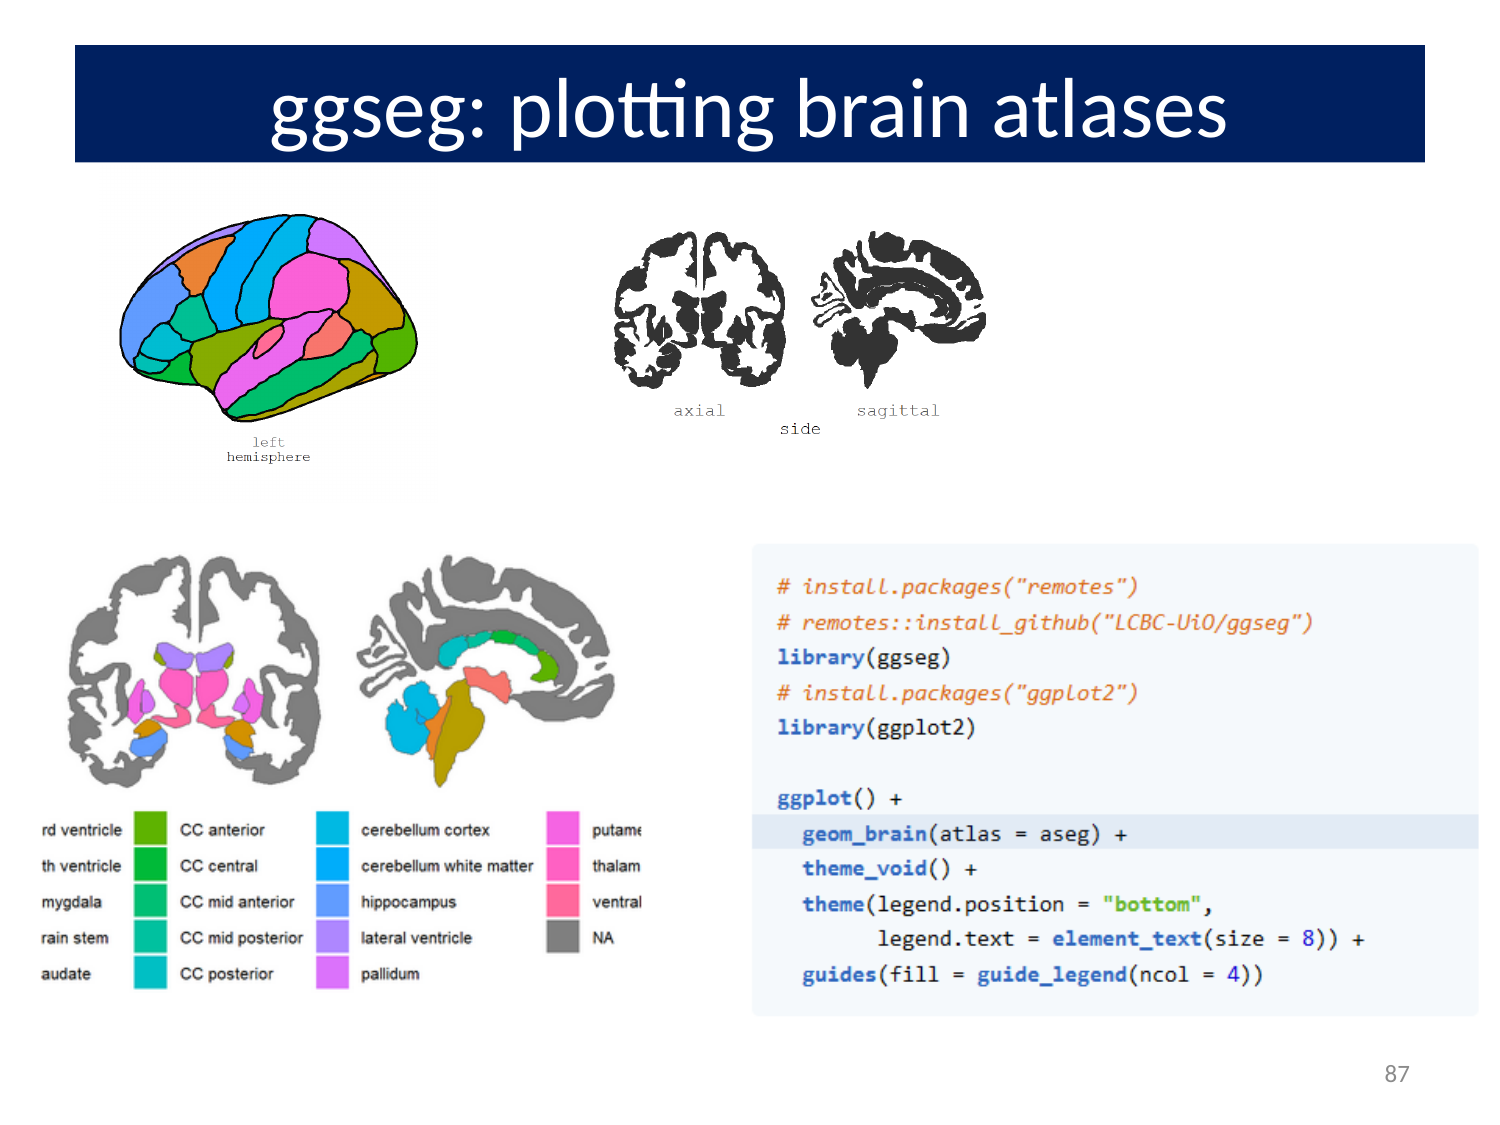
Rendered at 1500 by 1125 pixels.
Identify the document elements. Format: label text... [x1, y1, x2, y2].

title ggseg: plotting brain atlases [75, 45, 1425, 163]
picture [99, 164, 438, 503]
slide_number 87 [1074, 1051, 1425, 1103]
picture [17, 117, 1483, 1043]
